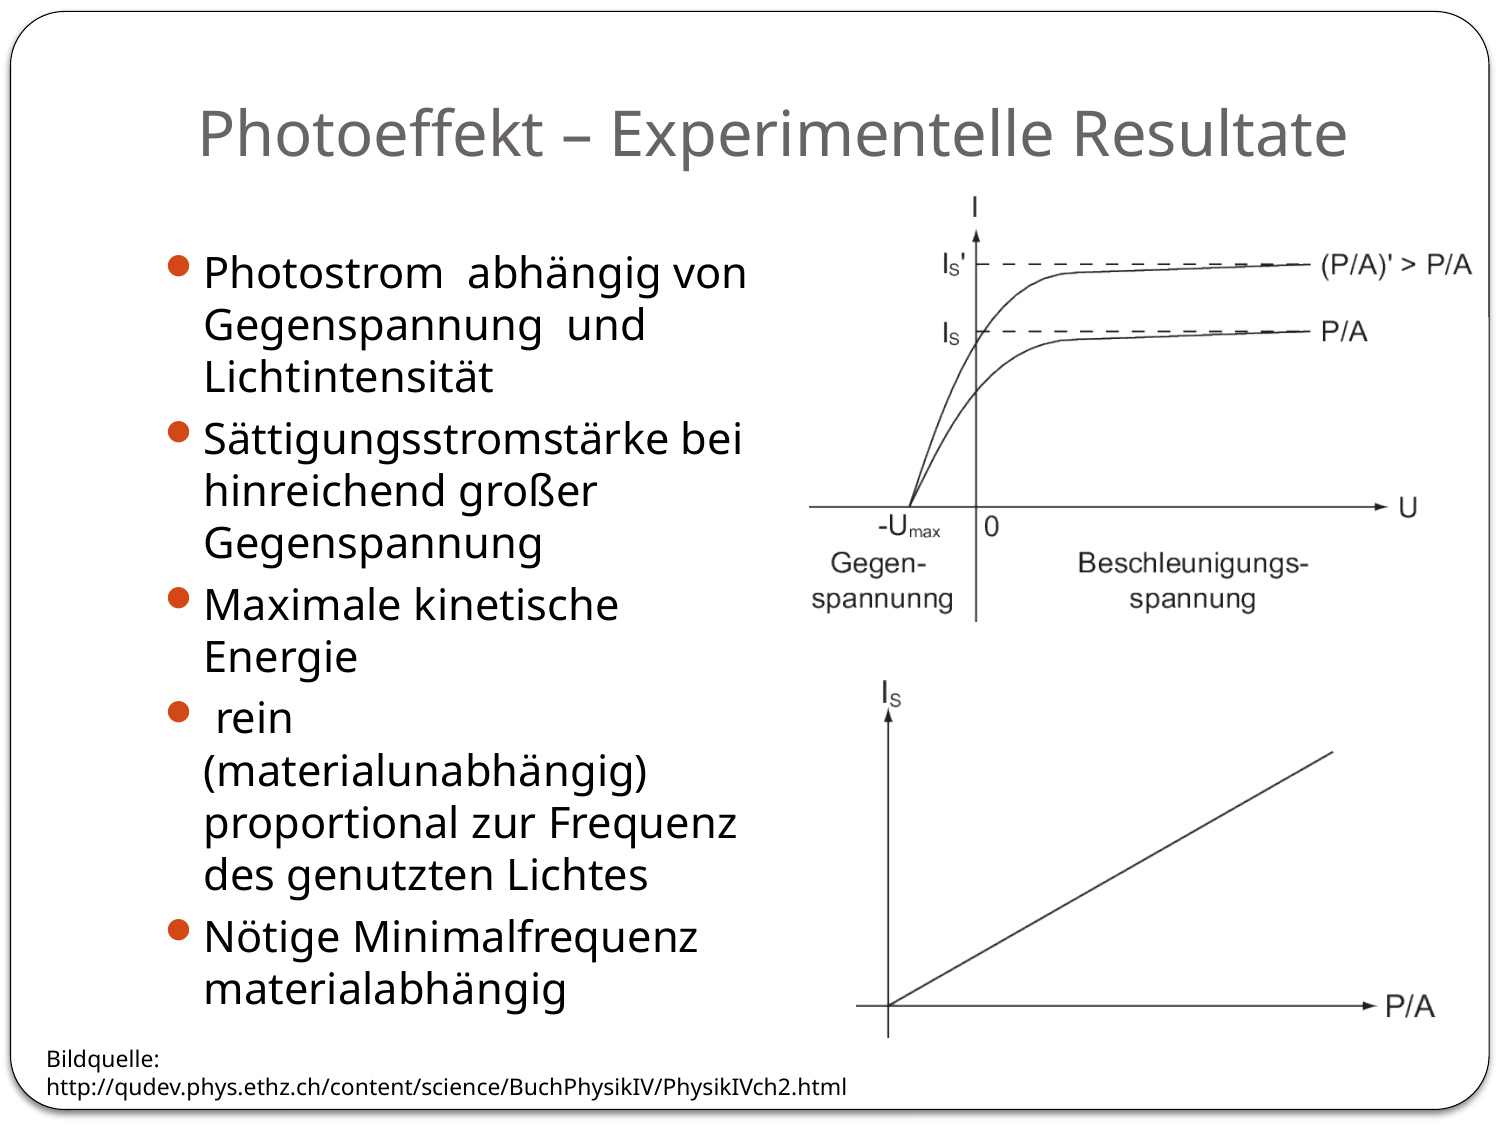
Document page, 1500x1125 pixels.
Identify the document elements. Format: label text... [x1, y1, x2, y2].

text_box Bildquelle: http://qudev.phys.ethz.ch/content/science/BuchPhysikIV/PhysikIVch2.html [31, 1037, 880, 1107]
title Photoeffekt – Experimentelle Resultate [88, 45, 1459, 185]
picture [856, 680, 1436, 1038]
picture [808, 196, 1473, 622]
